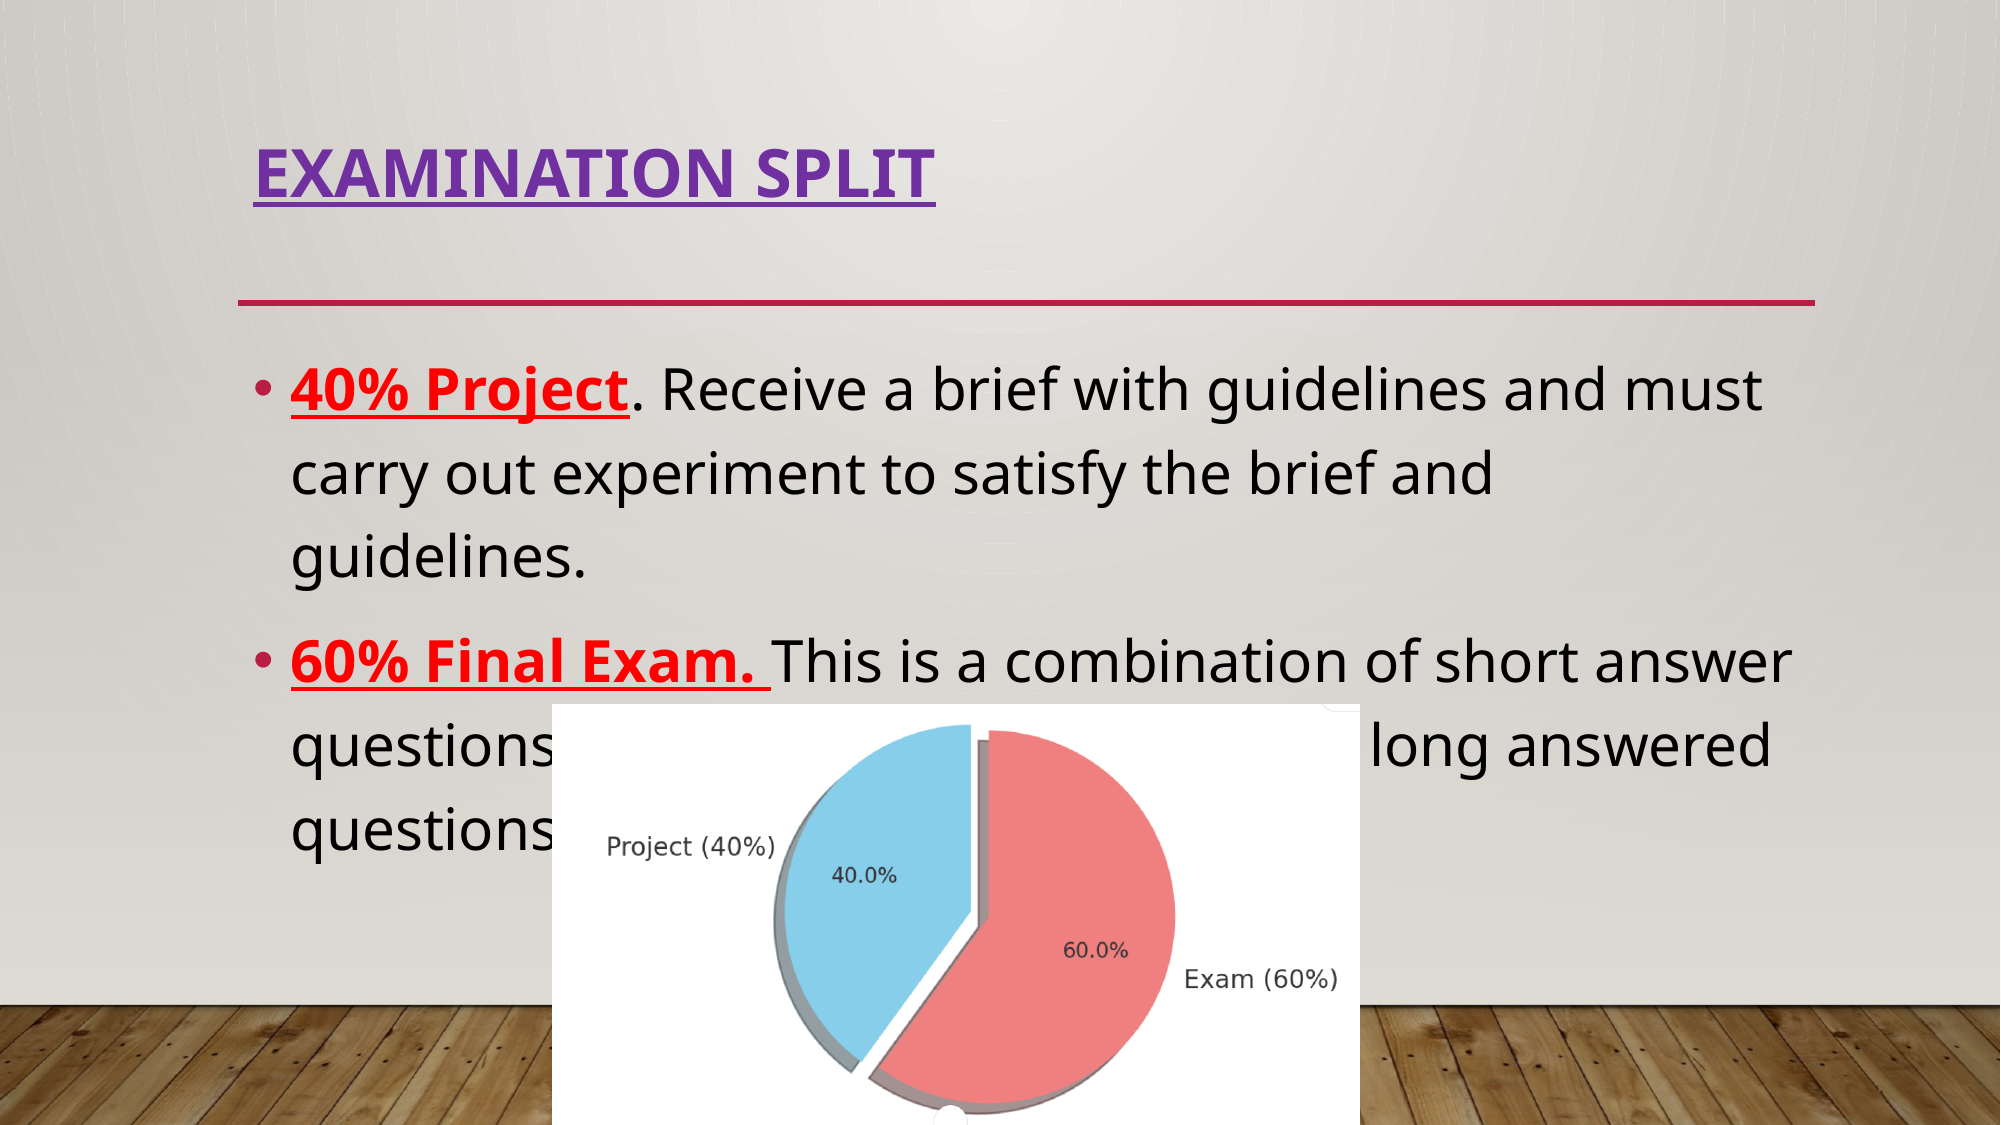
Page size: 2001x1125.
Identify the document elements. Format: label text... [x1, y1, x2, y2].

list 40% Project. Receive a brief with guidelines and must carry out experiment to satisfy the brief and guidelines. 60% Final Exam. This is a combination of short answer questions, experimental questions and long answered questions. [238, 330, 1814, 897]
picture [0, 704, 2000, 1125]
title EXAMINATION SPLIT [238, 131, 1814, 305]
